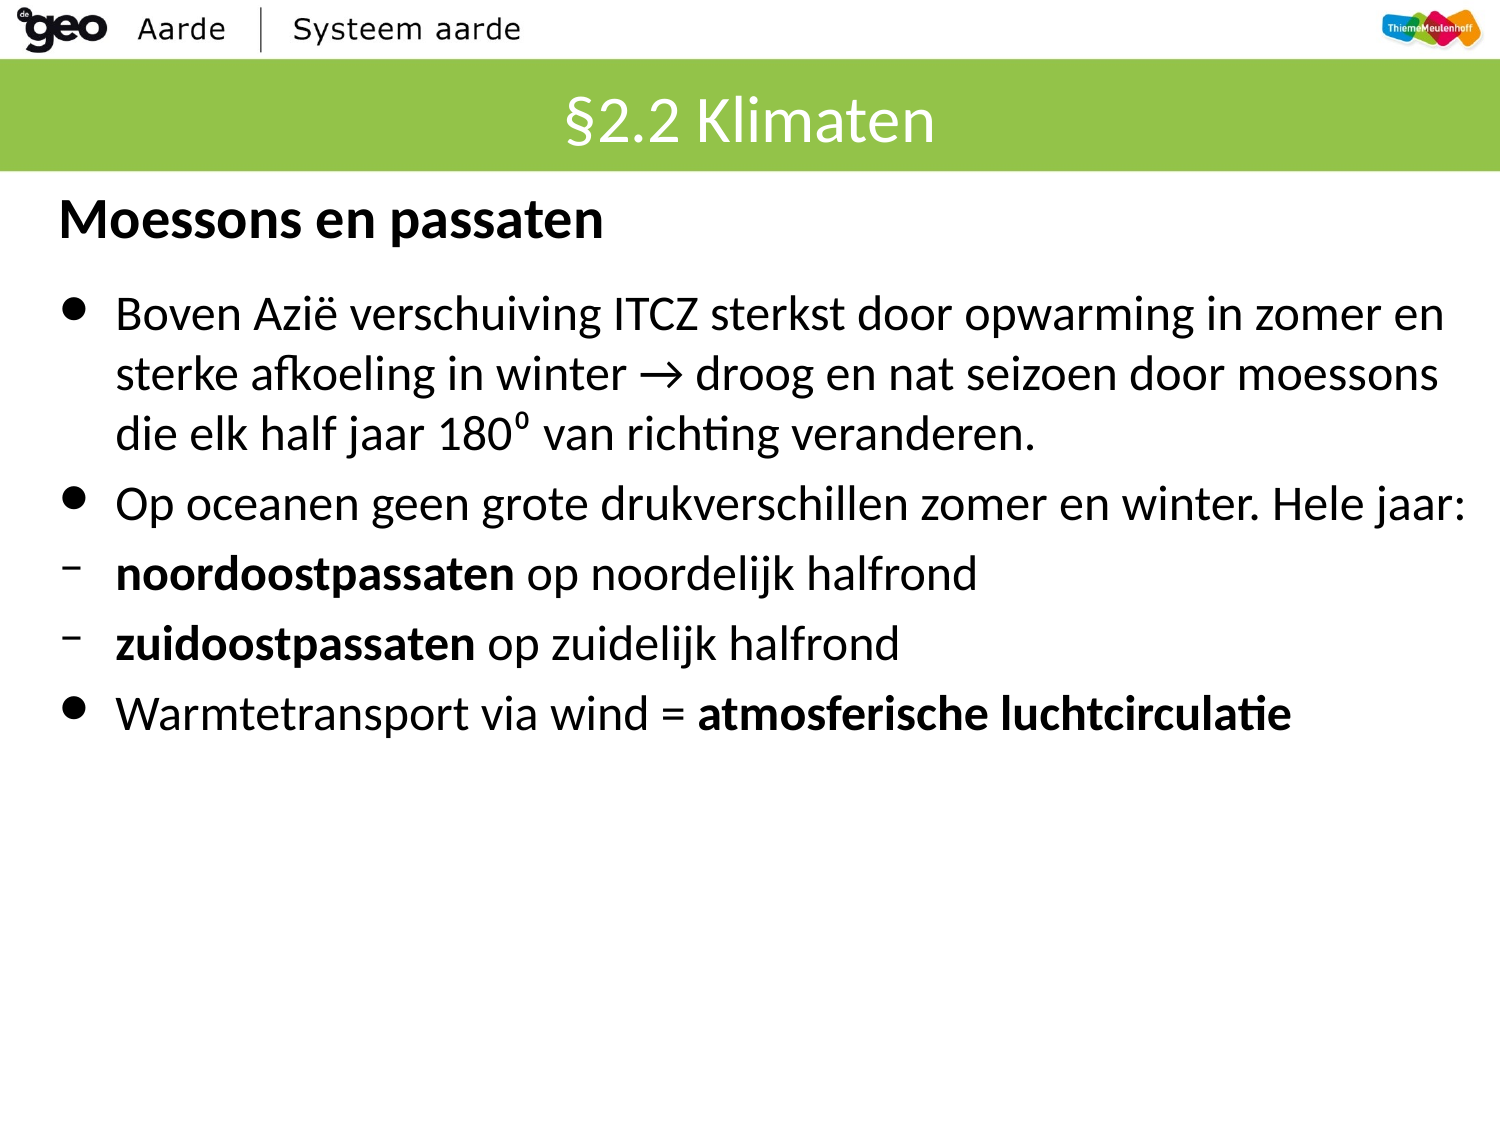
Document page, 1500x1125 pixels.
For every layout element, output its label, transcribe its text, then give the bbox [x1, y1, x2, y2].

title §2.2 Klimaten [0, 61, 1500, 172]
picture [0, 0, 1500, 61]
list Moessons en passaten Boven Azië verschuiving ITCZ sterkst door opwarming in zomer en sterke afkoeling in winter → droog en nat seizoen door moessons die elk half jaar 180⁰ van richting veranderen. Op oceanen geen grote drukverschillen zomer en winter. Hele jaar: noordoostpassaten op noordelijk halfrond zuidoostpassaten op zuidelijk halfrond Warmtetransport via wind = atmosferische luchtcirculatie [0, 172, 1500, 1125]
